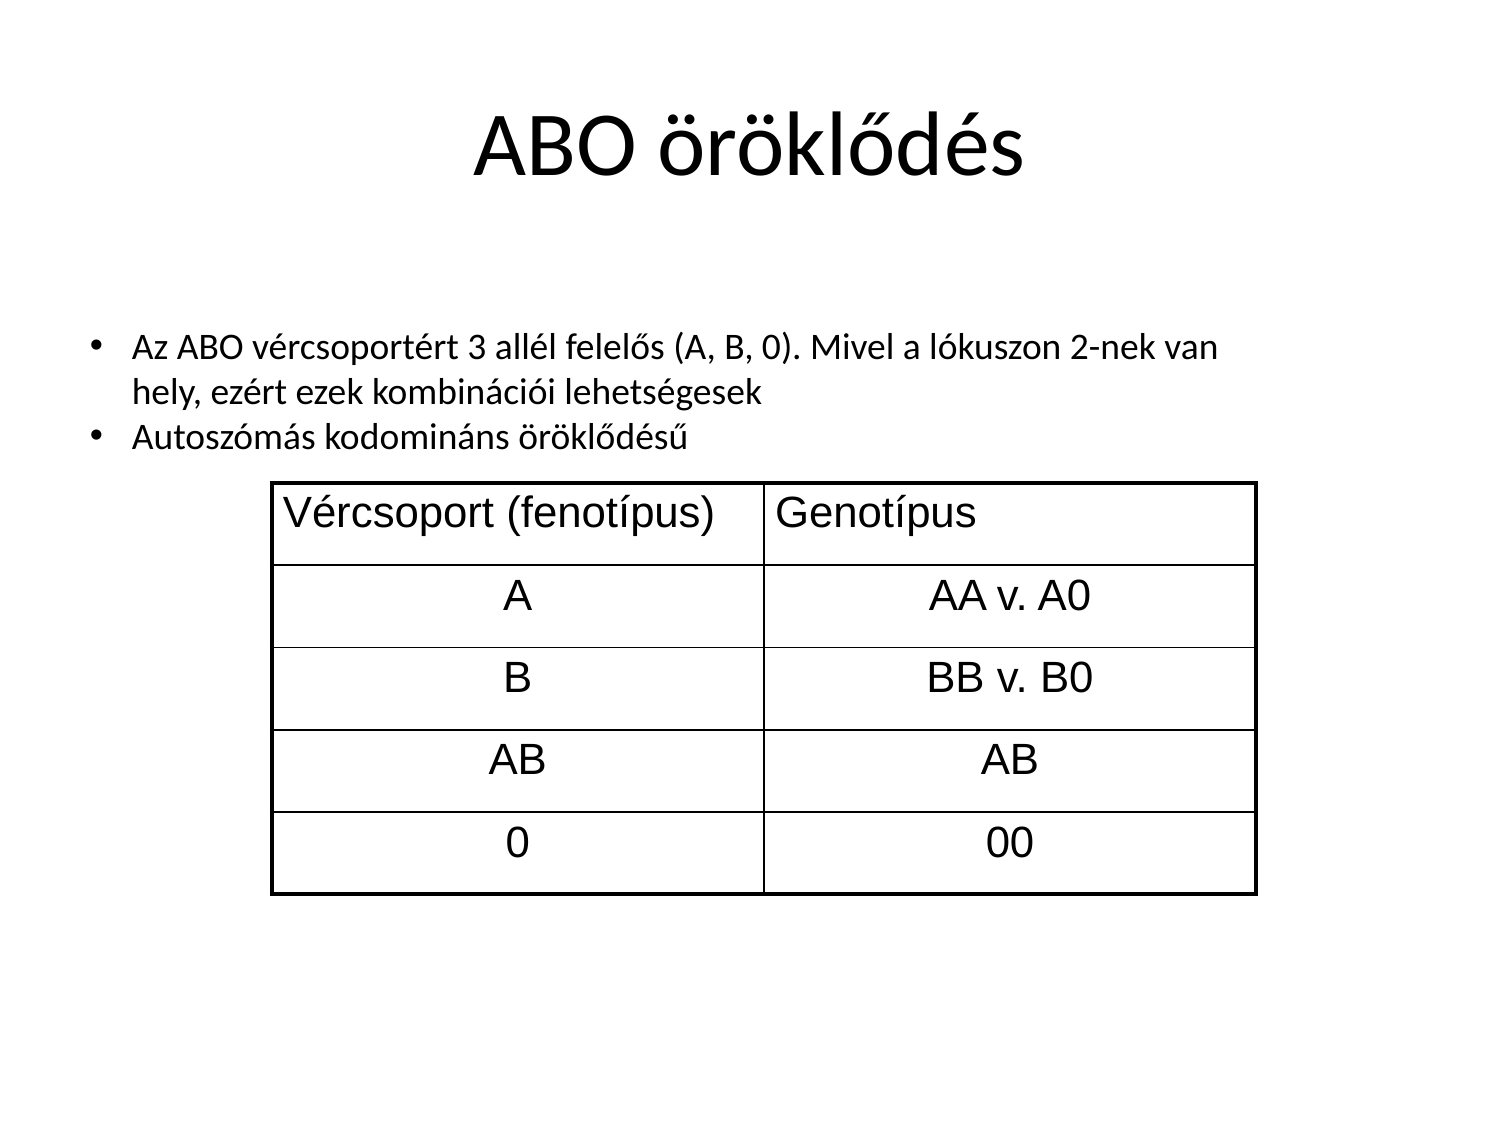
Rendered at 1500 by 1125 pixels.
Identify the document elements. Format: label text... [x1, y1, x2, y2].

table_header Vércsoport (fenotípus) [274, 485, 763, 564]
title ABO öröklődés [75, 45, 1425, 233]
table_cell AA v. A0 [765, 566, 1254, 647]
table_cell B [274, 648, 763, 729]
table_cell 0 [274, 813, 763, 892]
table_cell BB v. B0 [765, 648, 1254, 729]
table_header Genotípus [765, 485, 1254, 564]
table_cell 00 [765, 813, 1254, 892]
table_cell A [274, 566, 763, 647]
table_cell AB [274, 731, 763, 811]
table_cell AB [765, 731, 1254, 811]
text_box Az ABO vércsoportért 3 allél felelős (A, B, 0). Mivel a lókuszon 2-nek van hely, ezért ezek kombinációi lehetségesek Autoszómás kodomináns öröklődésű [75, 314, 1291, 465]
